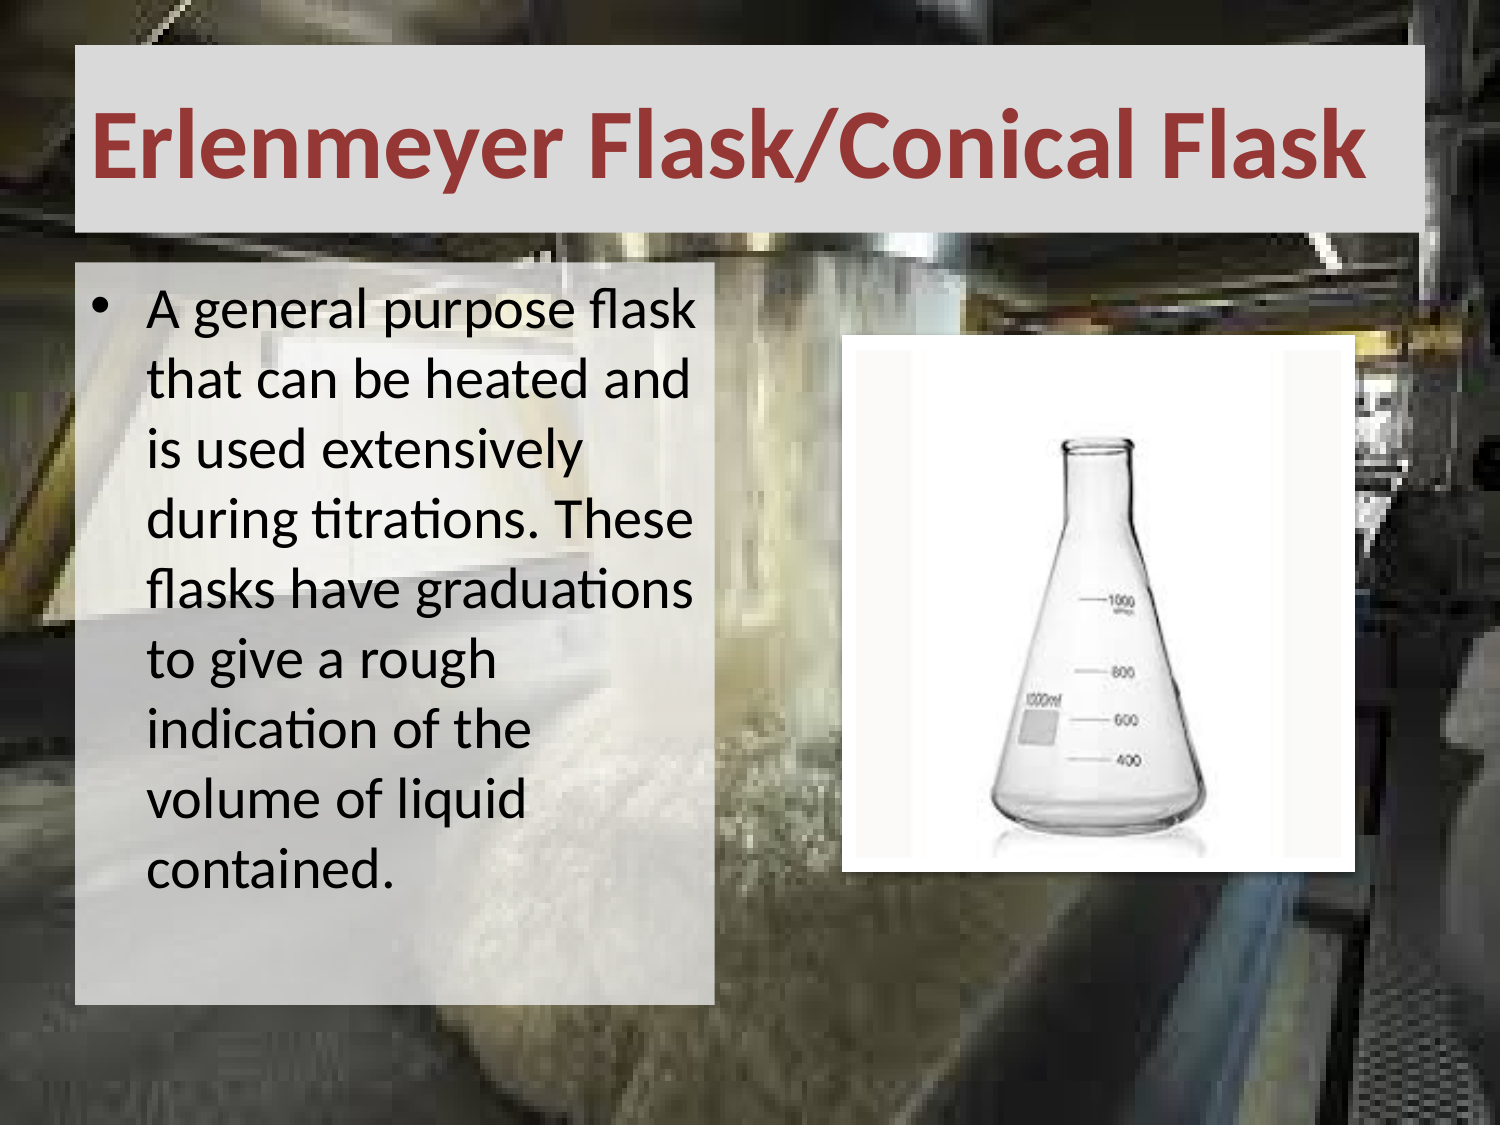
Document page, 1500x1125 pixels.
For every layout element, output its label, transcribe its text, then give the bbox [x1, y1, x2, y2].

title Erlenmeyer Flask/Conical Flask [75, 45, 1425, 233]
list A general purpose flask that can be heated and is used extensively during titrations. These flasks have graduations to give a rough indication of the volume of liquid contained. [75, 262, 715, 1005]
picture [0, 0, 1500, 1125]
